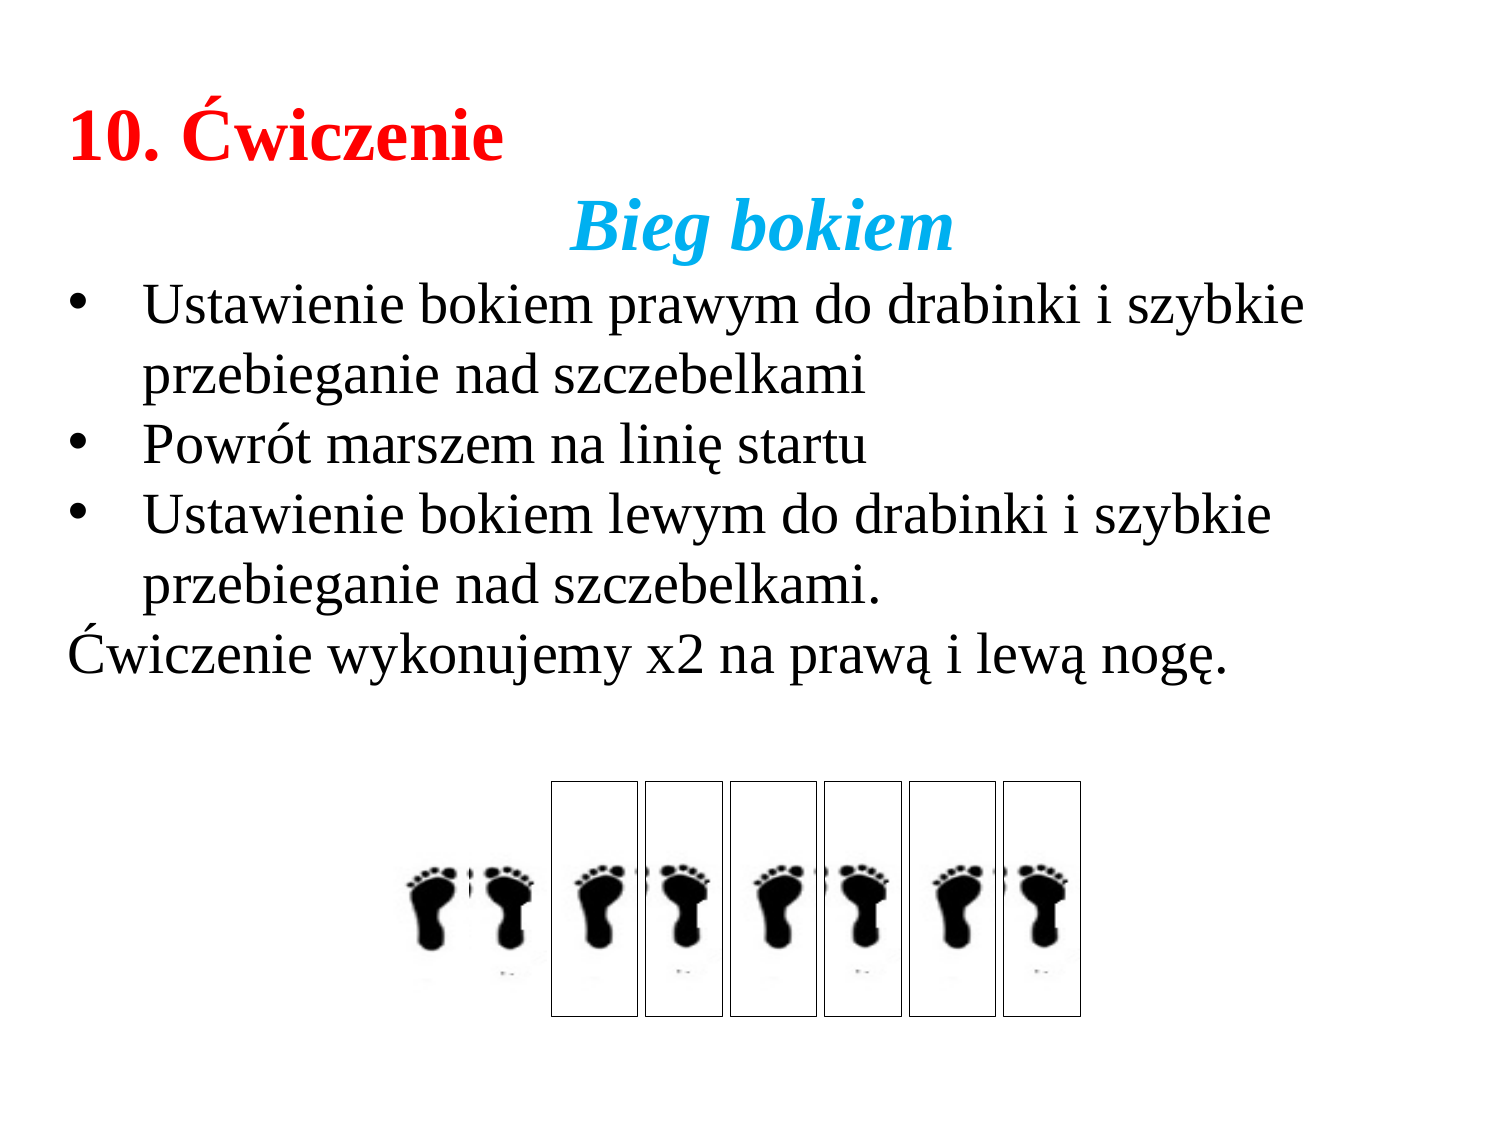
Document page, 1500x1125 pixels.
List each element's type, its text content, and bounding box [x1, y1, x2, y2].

picture [383, 774, 1093, 1045]
text_box 10. Ćwiczenie Bieg bokiem Ustawienie bokiem prawym do drabinki i szybkie przebieganie nad szczebelkami Powrót marszem na linię startu Ustawienie bokiem lewym do drabinki i szybkie przebieganie nad szczebelkami. Ćwiczenie wykonujemy x2 na prawą i lewą nogę. [53, 78, 1459, 973]
